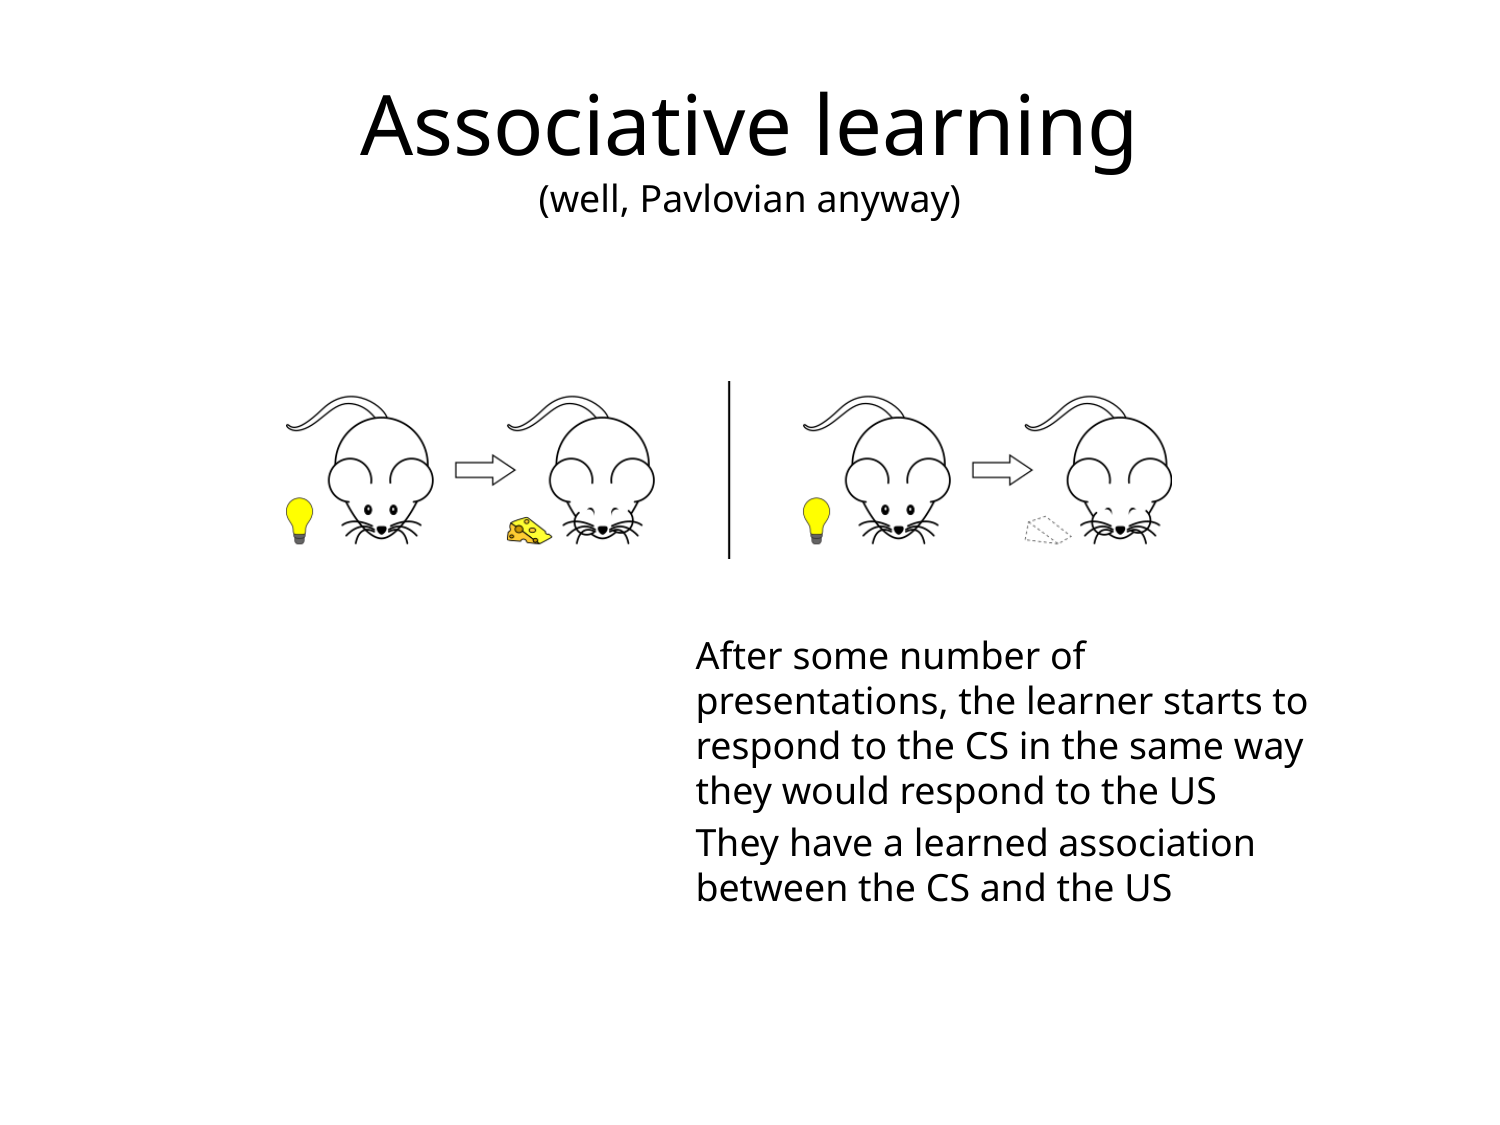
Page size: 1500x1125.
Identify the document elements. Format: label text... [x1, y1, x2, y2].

text_box They have a learned association between the CS and the US [680, 811, 1358, 916]
title Associative learning [103, 59, 1397, 198]
text_box After some number of presentations, the learner starts to respond to the CS in the same way they would respond to the US [680, 624, 1358, 811]
text_box (well, Pavlovian anyway) [523, 167, 977, 228]
picture [286, 381, 1172, 559]
